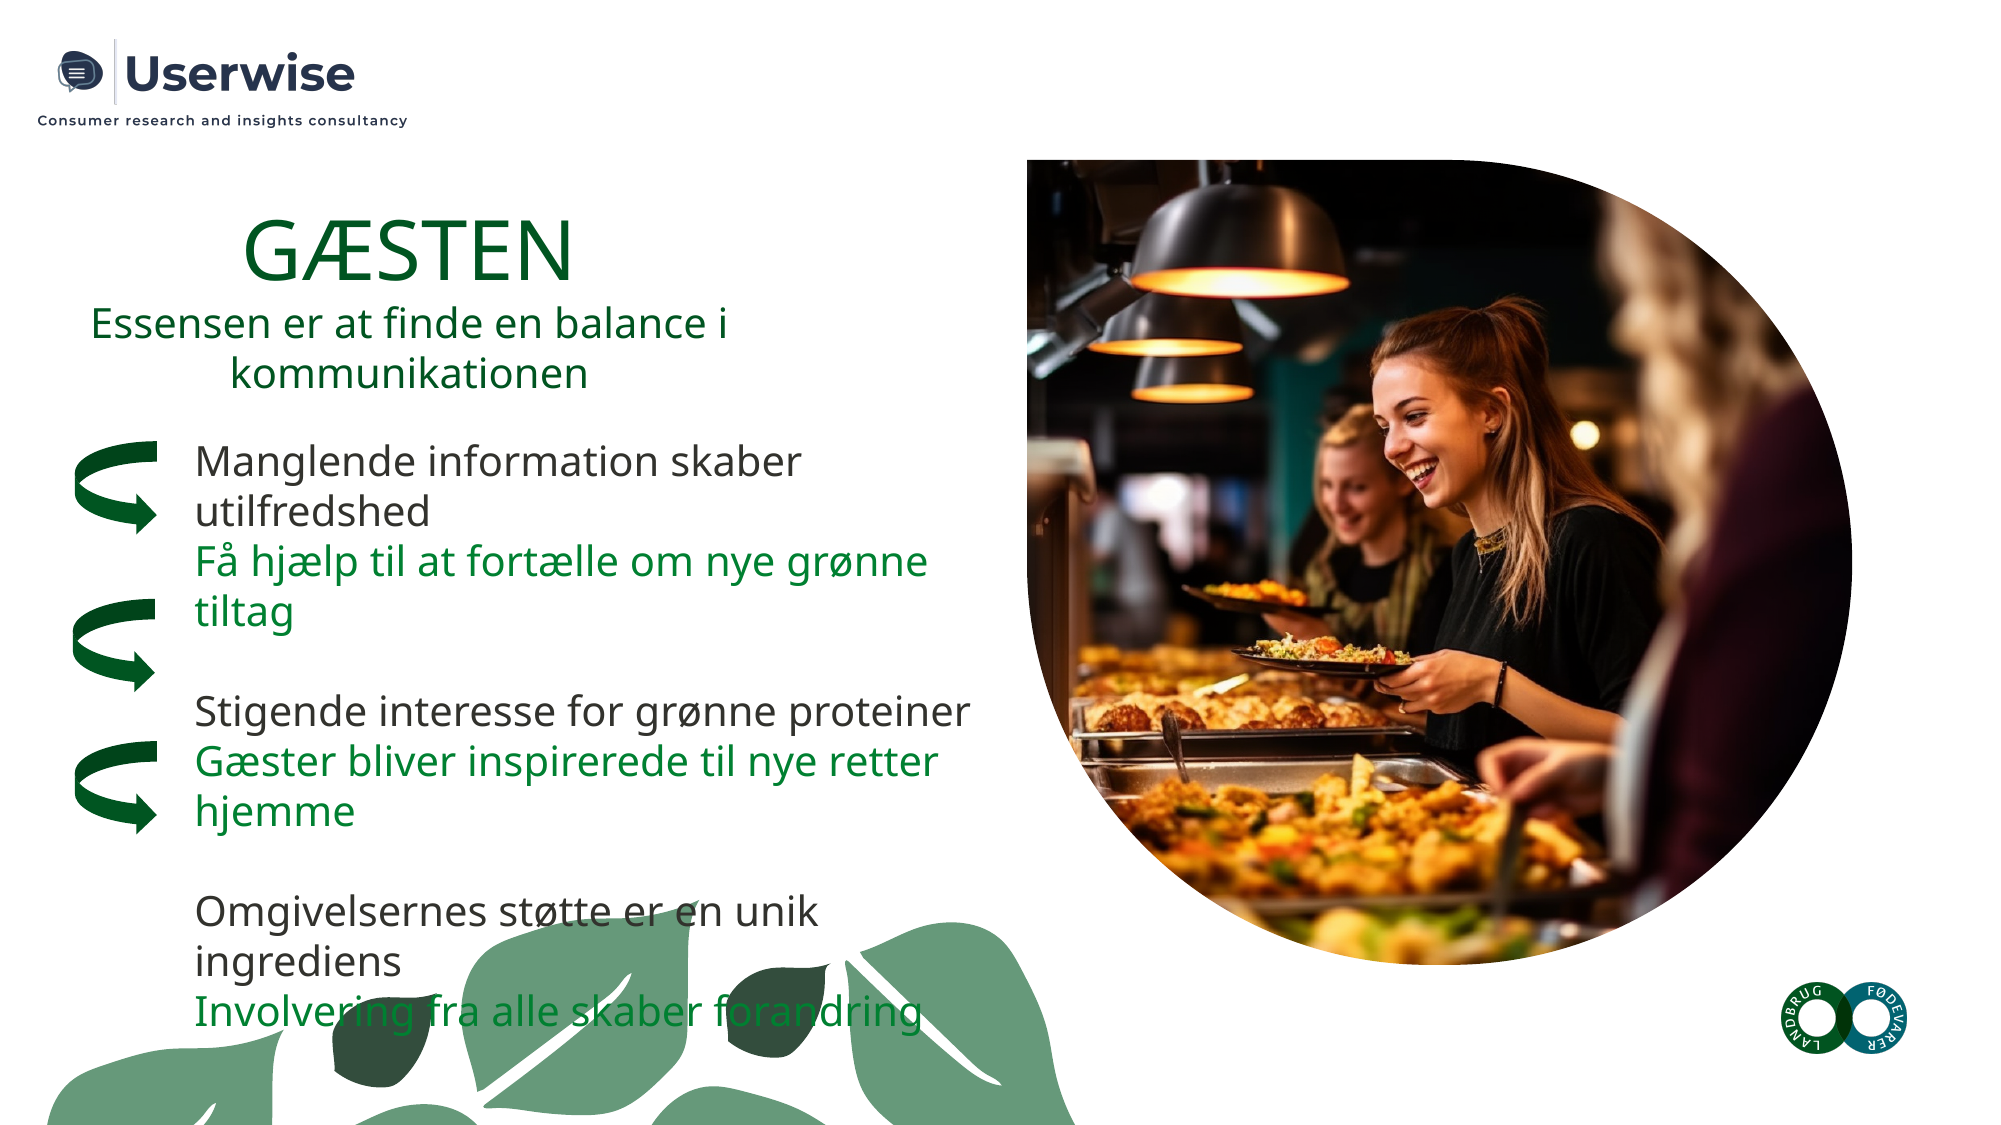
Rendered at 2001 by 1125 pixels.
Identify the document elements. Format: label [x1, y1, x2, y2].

text_box [45, 899, 1085, 1125]
picture [1026, 159, 1853, 965]
picture [38, 39, 407, 128]
picture [1781, 982, 1907, 1054]
text_box [71, 187, 1027, 897]
